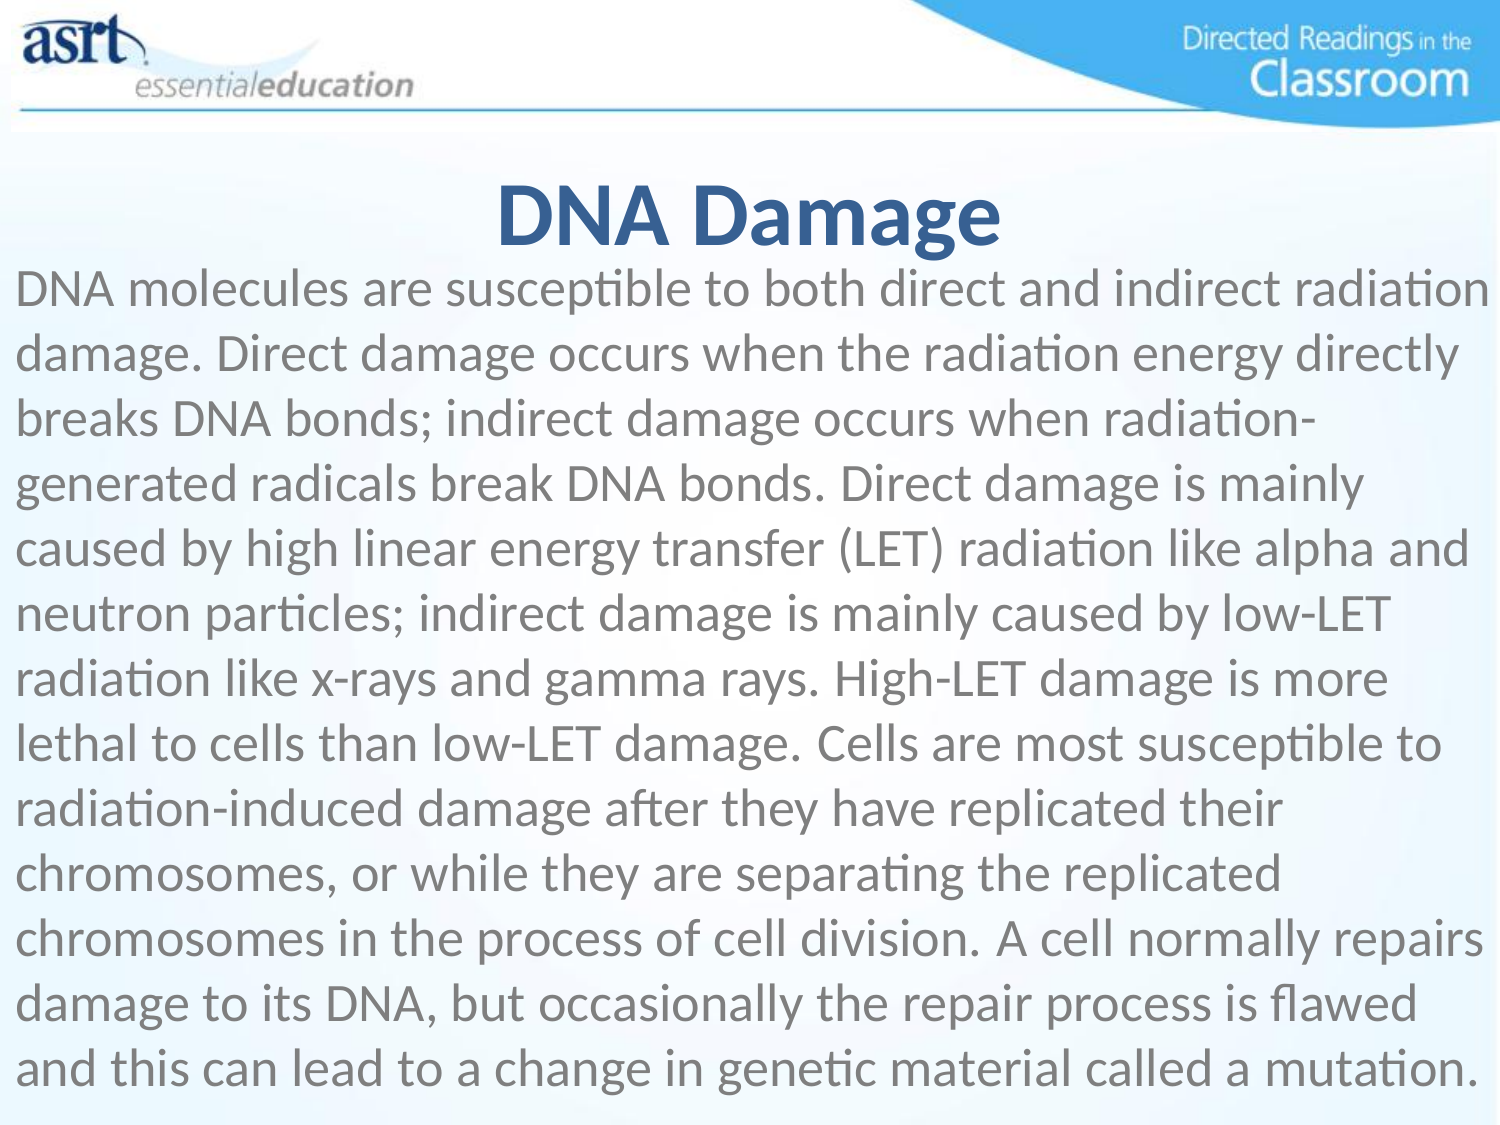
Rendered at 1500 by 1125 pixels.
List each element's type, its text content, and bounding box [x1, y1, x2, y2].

title DNA Damage [75, 115, 1425, 245]
list DNA molecules are susceptible to both direct and indirect radiation damage. Direct damage occurs when the radiation energy directly breaks DNA bonds; indirect damage occurs when radiation-generated radicals break DNA bonds. Direct damage is mainly caused by high linear energy transfer (LET) radiation like alpha and neutron particles; indirect damage is mainly caused by low-LET radiation like x-rays and gamma rays. High-LET damage is more lethal to cells than low-LET damage. Cells are most susceptible to radiation-induced damage after they have replicated their chromosomes, or while they are separating the replicated chromosomes in the process of cell division. A cell normally repairs damage to its DNA, but occasionally the repair process is flawed and this can lead to a change in genetic material called a mutation. [0, 245, 1500, 938]
picture [0, 938, 1500, 1125]
picture [0, 0, 1500, 245]
